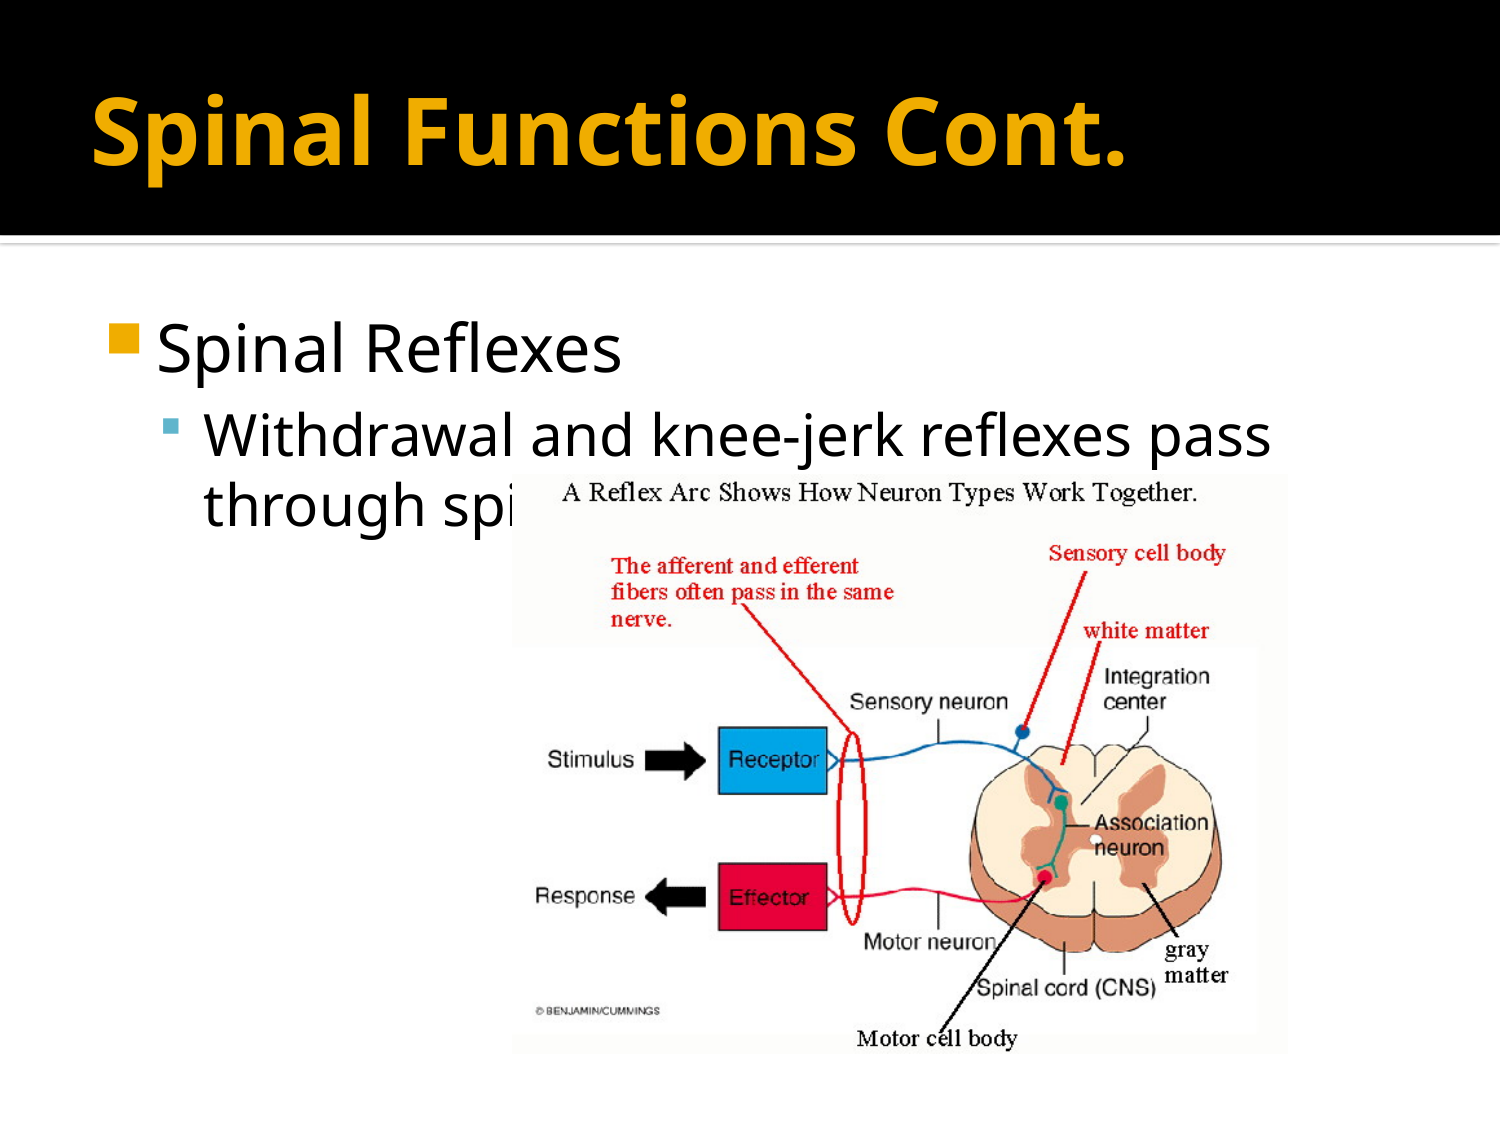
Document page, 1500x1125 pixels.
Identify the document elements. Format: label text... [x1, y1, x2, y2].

picture [512, 474, 1288, 1054]
list Spinal Reflexes Withdrawal and knee-jerk reflexes pass through spinal cord [75, 291, 1425, 1050]
title Spinal Functions Cont. [75, 25, 1425, 231]
